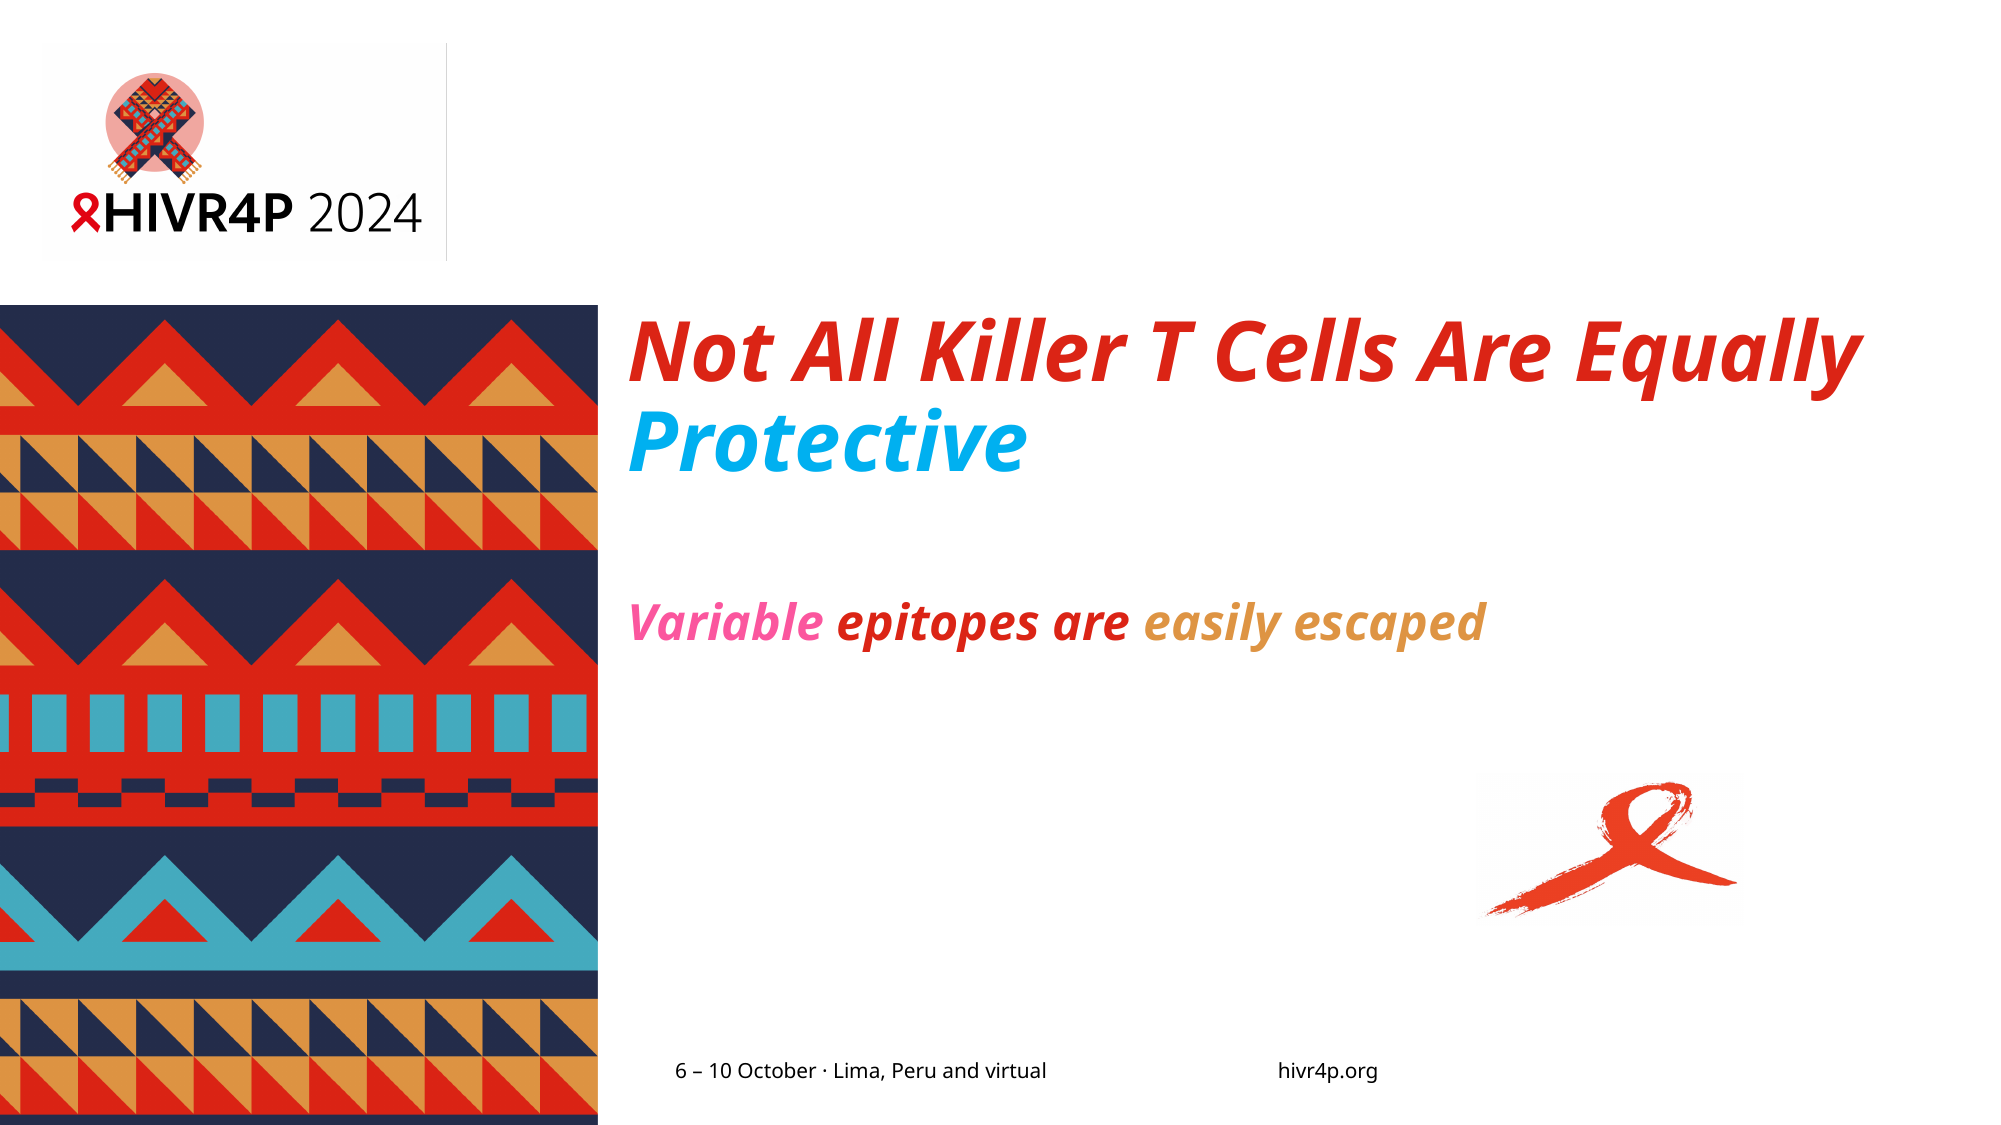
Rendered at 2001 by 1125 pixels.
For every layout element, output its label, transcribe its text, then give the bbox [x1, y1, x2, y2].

picture [0, 305, 598, 1125]
picture [1476, 773, 1744, 927]
title Not All Killer T Cells Are Equally Protective Variable epitopes are easily escaped [627, 0, 1880, 652]
picture [42, 43, 447, 261]
